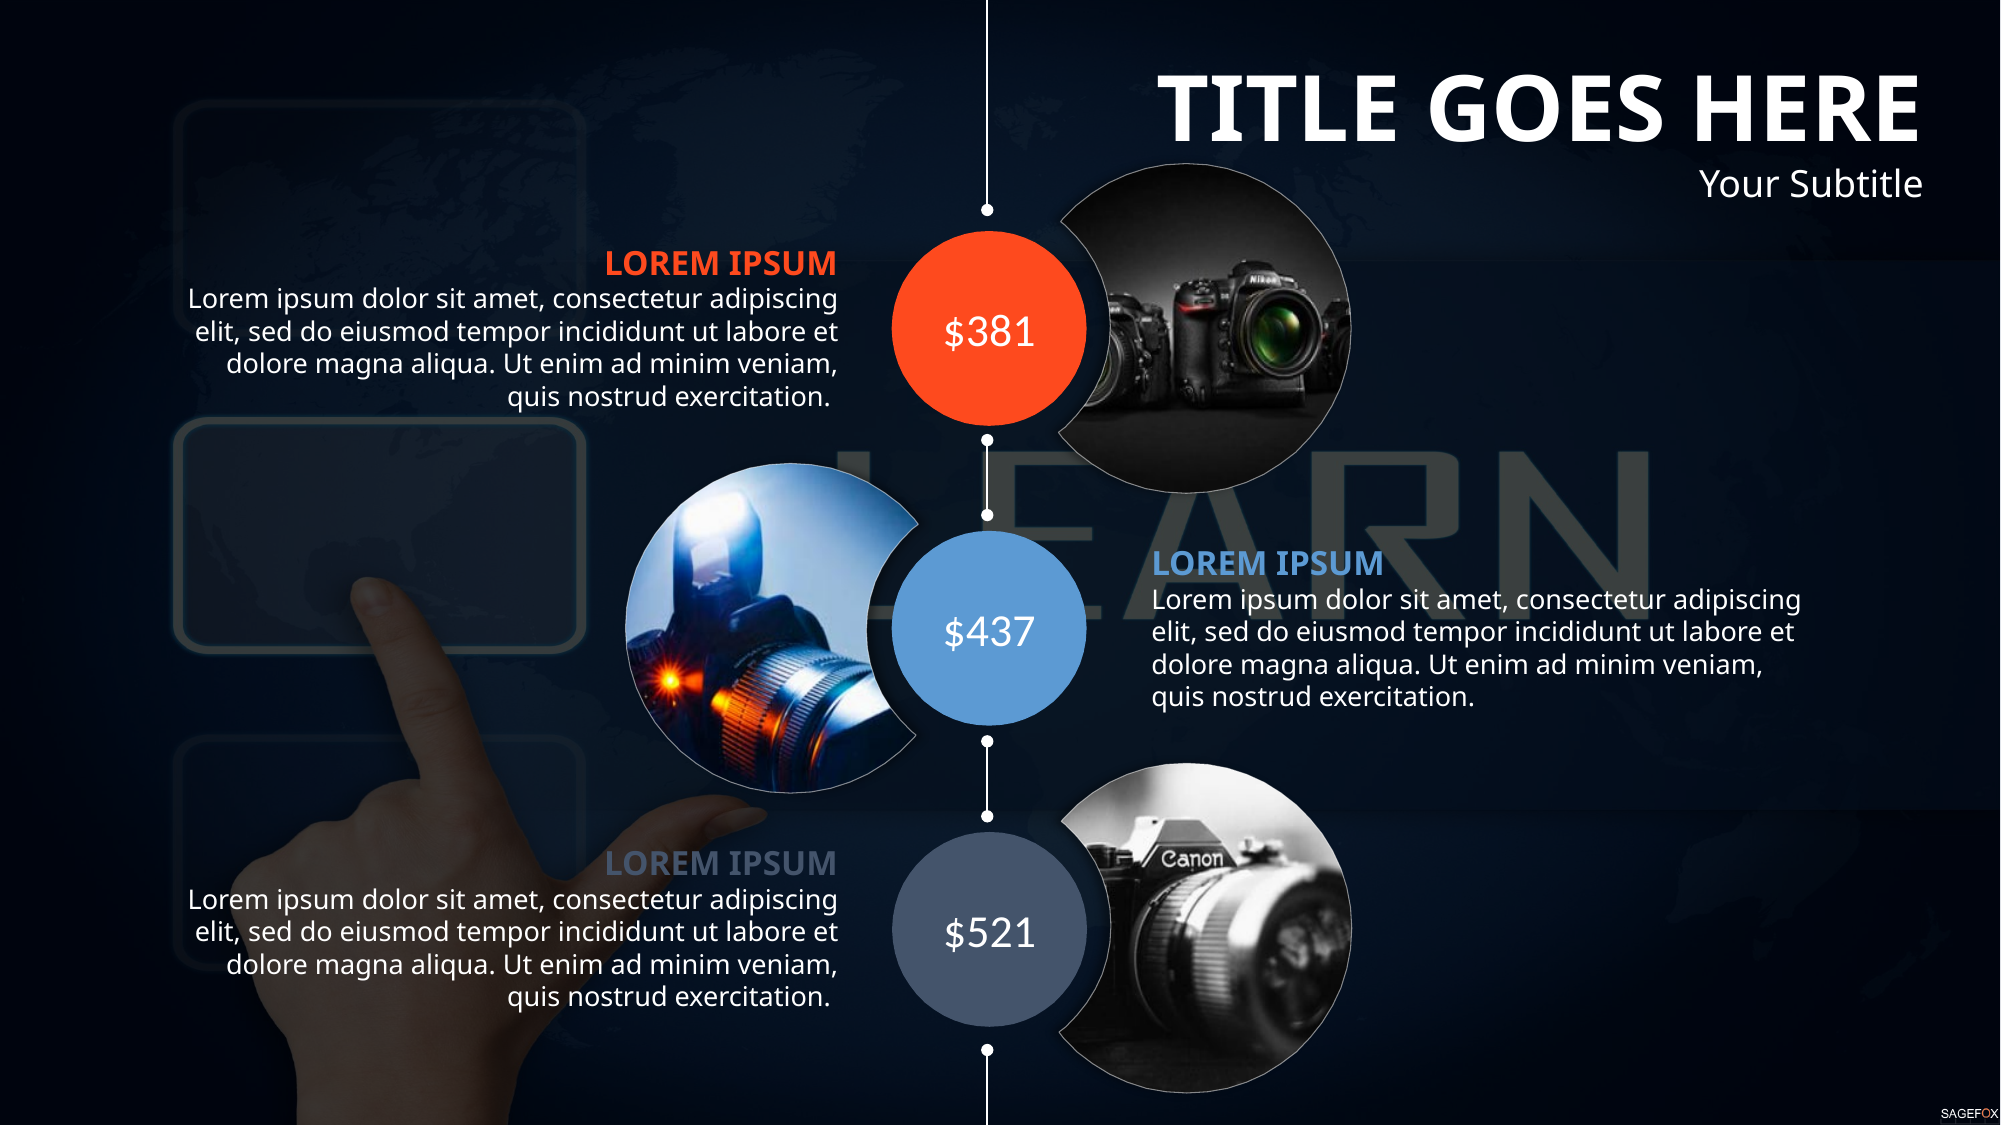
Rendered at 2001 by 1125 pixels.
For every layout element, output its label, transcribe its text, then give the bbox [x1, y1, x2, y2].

text_box $437 [891, 530, 1087, 726]
text_box [625, 463, 919, 794]
text_box [1058, 212, 1352, 494]
text_box LOREM IPSUM Lorem ipsum dolor sit amet, consectetur adipiscing elit, sed do eiusmod tempor incididunt ut labore et dolore magna aliqua. Ut enim ad minim veniam, quis nostrud exercitation. [163, 236, 848, 417]
text_box [1058, 763, 1352, 1093]
text_box LOREM IPSUM Lorem ipsum dolor sit amet, consectetur adipiscing elit, sed do eiusmod tempor incididunt ut labore et dolore magna aliqua. Ut enim ad minim veniam, quis nostrud exercitation. [163, 837, 848, 1017]
text_box $521 [892, 831, 1088, 1027]
text_box TITLE GOES HERE Your Subtitle [1035, 42, 1939, 212]
text_box LOREM IPSUM Lorem ipsum dolor sit amet, consectetur adipiscing elit, sed do eiusmod tempor incididunt ut labore et dolore magna aliqua. Ut enim ad minim veniam, quis nostrud exercitation. [1141, 537, 1826, 718]
text_box $381 [891, 231, 1087, 426]
picture [0, 0, 2001, 1125]
